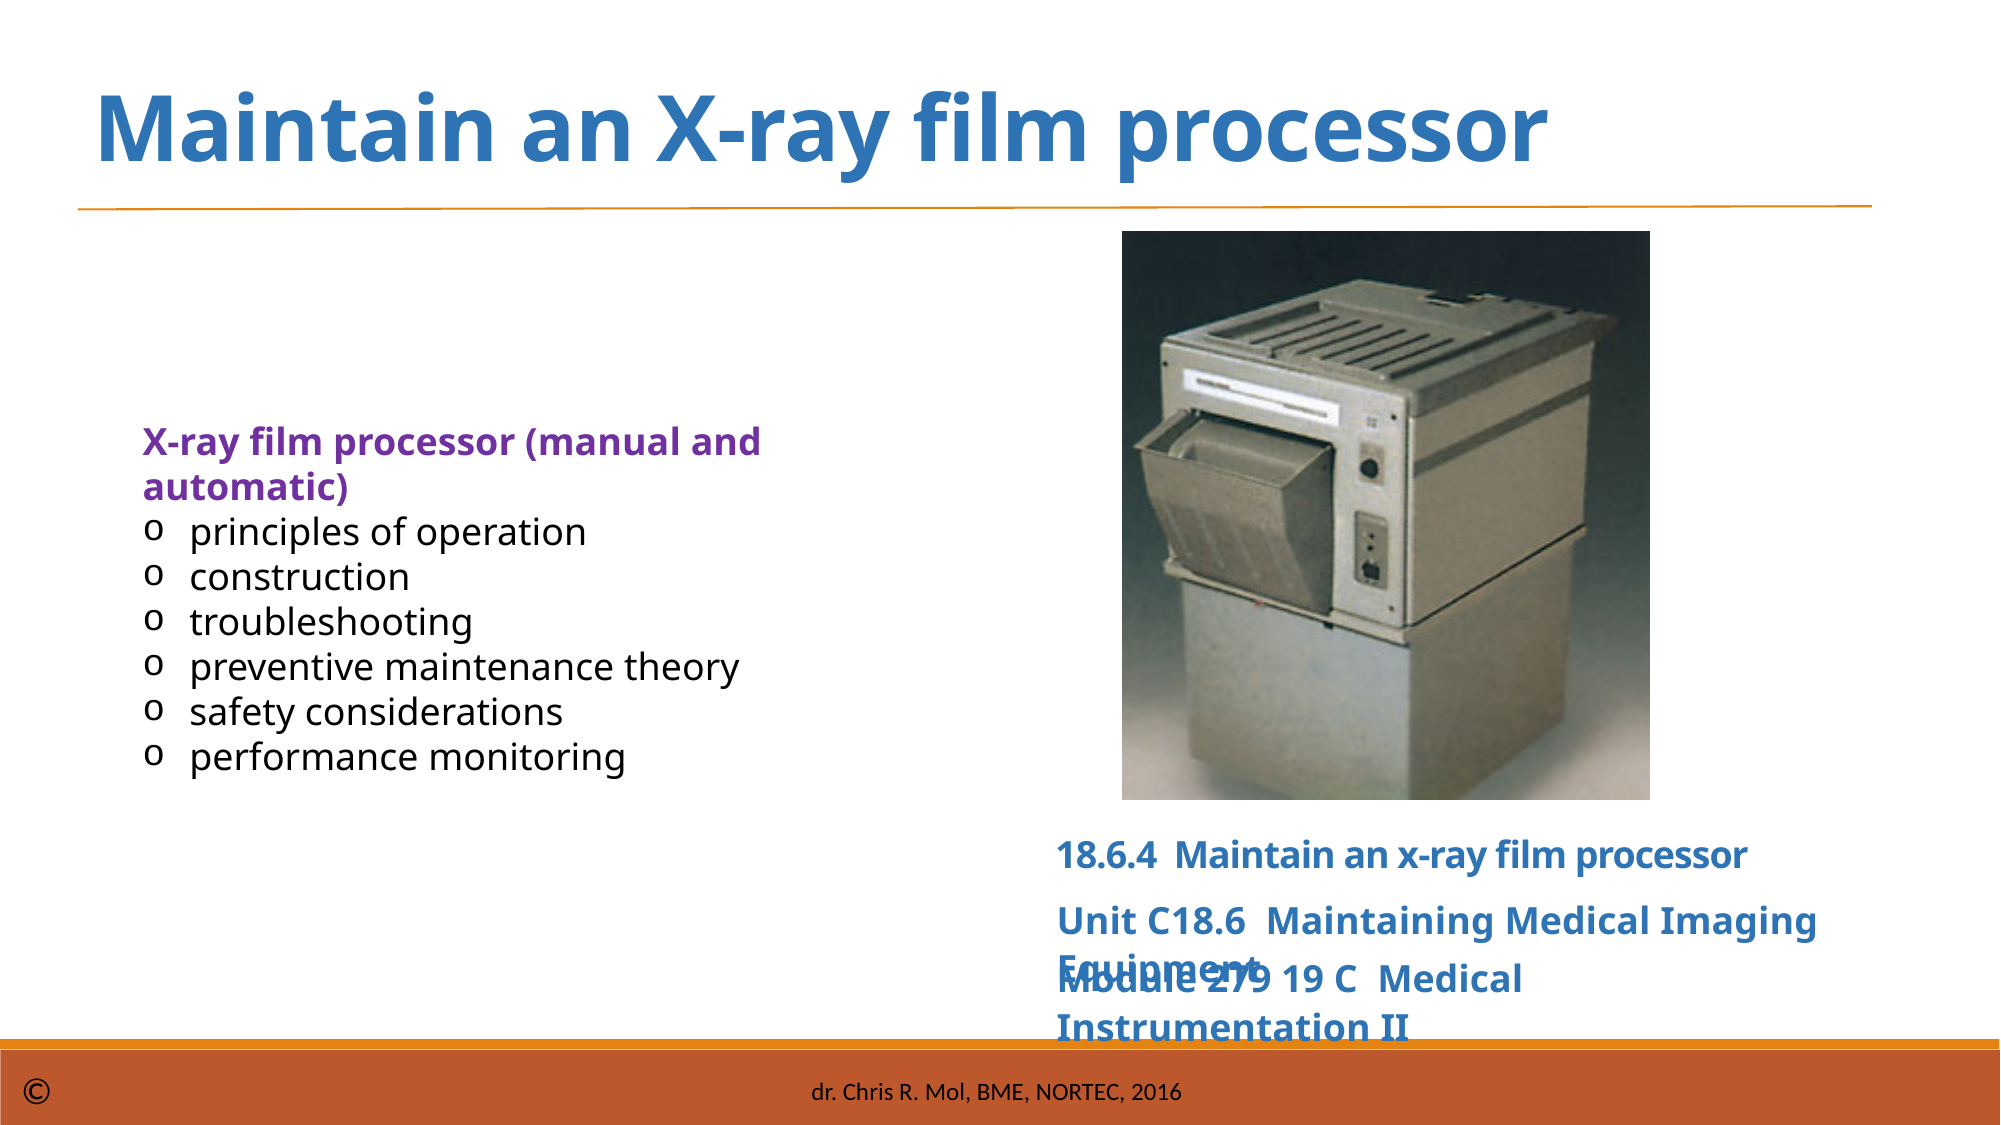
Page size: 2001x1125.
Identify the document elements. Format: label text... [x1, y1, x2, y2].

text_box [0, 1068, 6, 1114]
text_box X-ray film processor (manual and automatic) principles of operation construction troubleshooting preventive maintenance theory safety considerations performance monitoring [127, 410, 873, 786]
text_box Module 279 19 C Medical Instrumentation II [1041, 998, 1810, 1056]
text_box © [6, 1059, 68, 1120]
text_box 18.6.4 Maintain an x-ray film processor [1040, 814, 1895, 884]
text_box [77, 205, 1873, 210]
text_box dr. Chris R. Mol, BME, NORTEC, 2016 [68, 1068, 2000, 1114]
title Maintain an X-ray film processor [78, 60, 1729, 188]
picture [1121, 230, 1651, 800]
text_box Unit C18.6 Maintaining Medical Imaging Equipment [1041, 886, 1895, 998]
